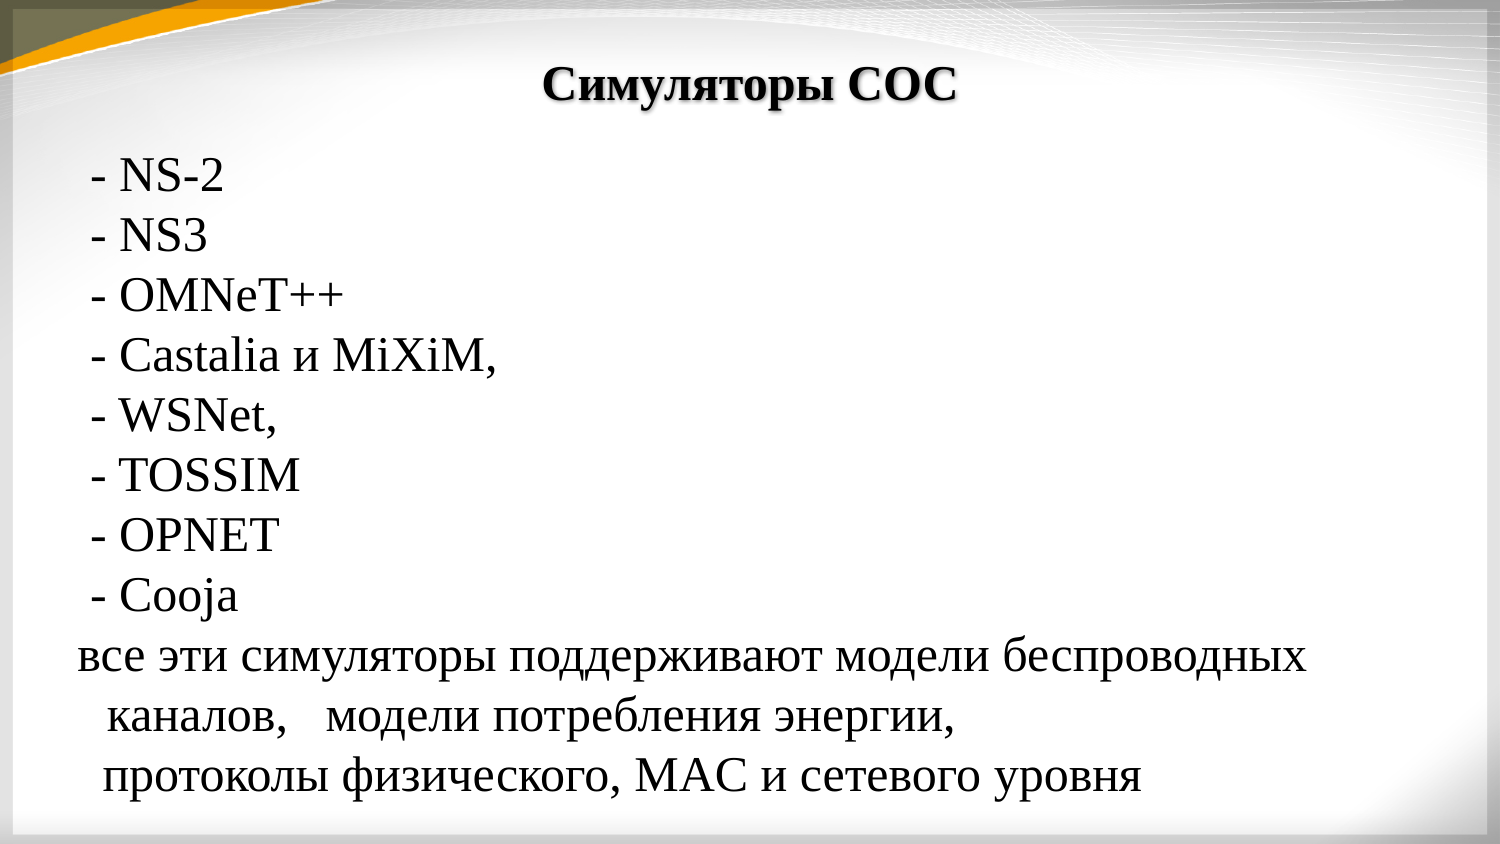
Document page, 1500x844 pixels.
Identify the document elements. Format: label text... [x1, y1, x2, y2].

picture [0, 0, 1500, 844]
title Симуляторы СОС [75, 0, 1425, 126]
list - NS-2 - NS3 - OMNeT++ - Castalia и MiXiM, - WSNet, - TOSSIM - OPNET - Cooja все эти симуляторы поддерживают модели беспроводных каналов, модели потребления энергии, протоколы физического, MAC и сетевого уровня [62, 126, 1413, 800]
